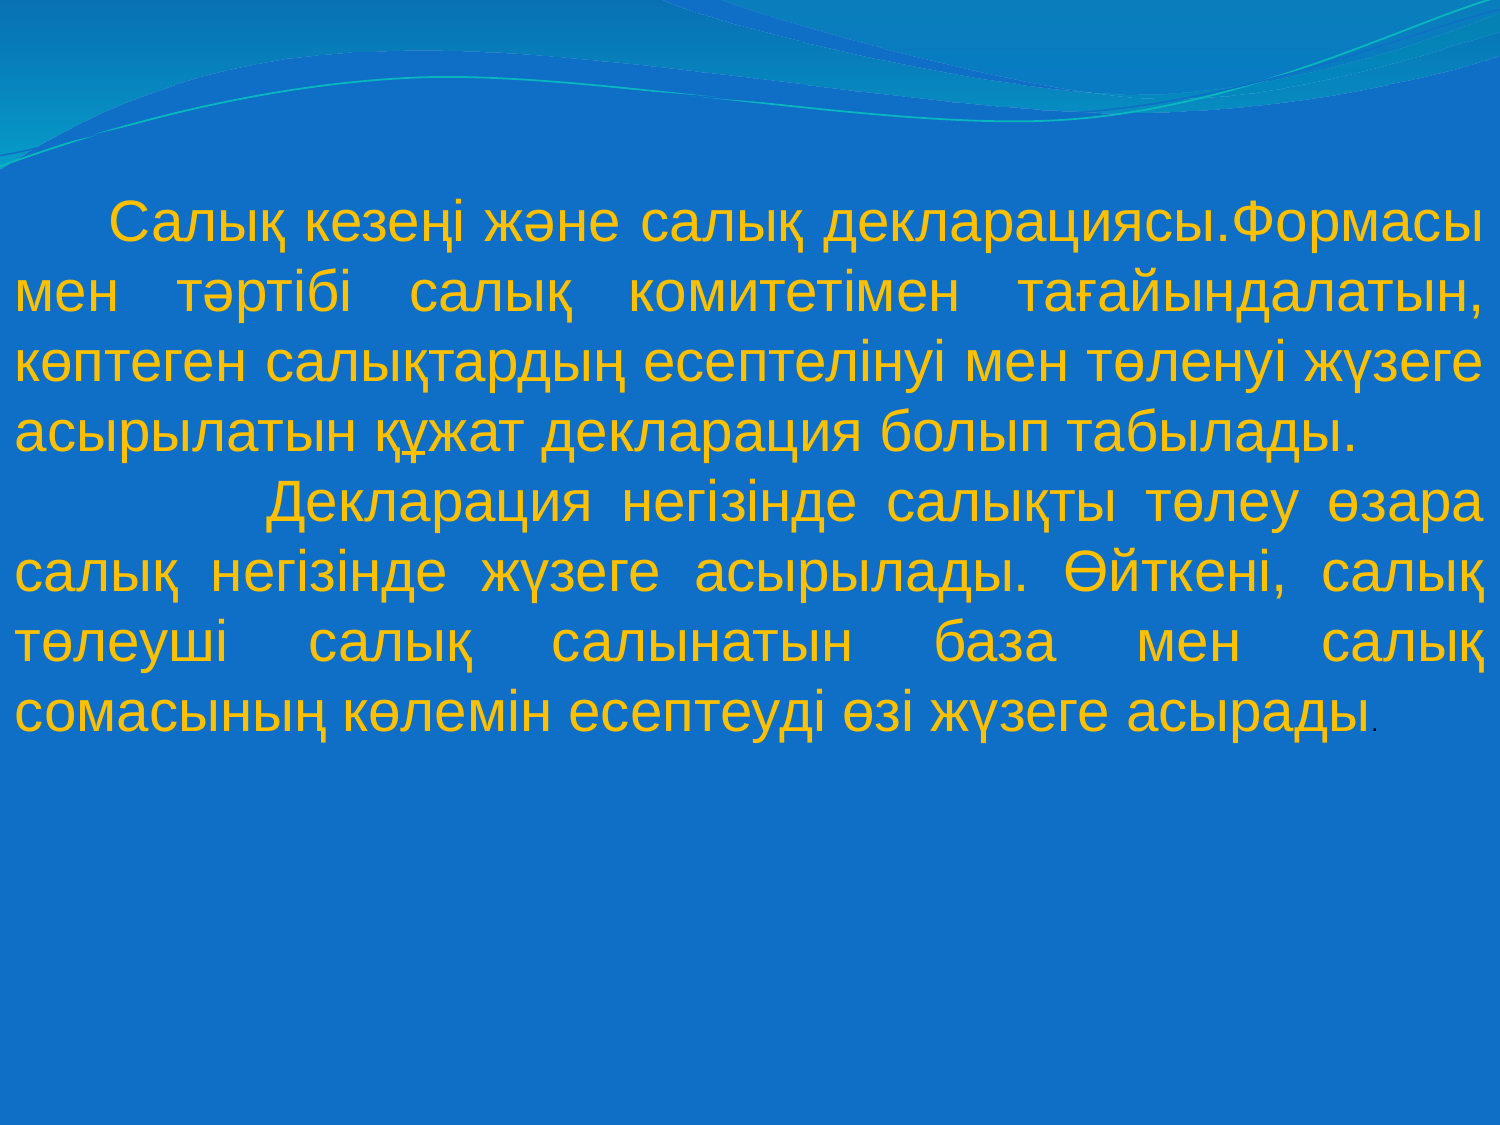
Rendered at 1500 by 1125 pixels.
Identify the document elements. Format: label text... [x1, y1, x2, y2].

text_box Салық кезеңі және салық декларациясы.Формасы мен тәртібі салық комитетімен тағайындалатын, көптеген салықтардың есептелінуі мен төленуі жүзеге асырылатын құжат декларация болып табылады. Декларация негізінде салықты төлеу өзара салық негізінде жүзеге асырылады. Өйткені, салық төлеуші салық салынатын база мен салық сомасының көлемін есептеуді өзі жүзеге асырады. [0, 175, 1500, 751]
